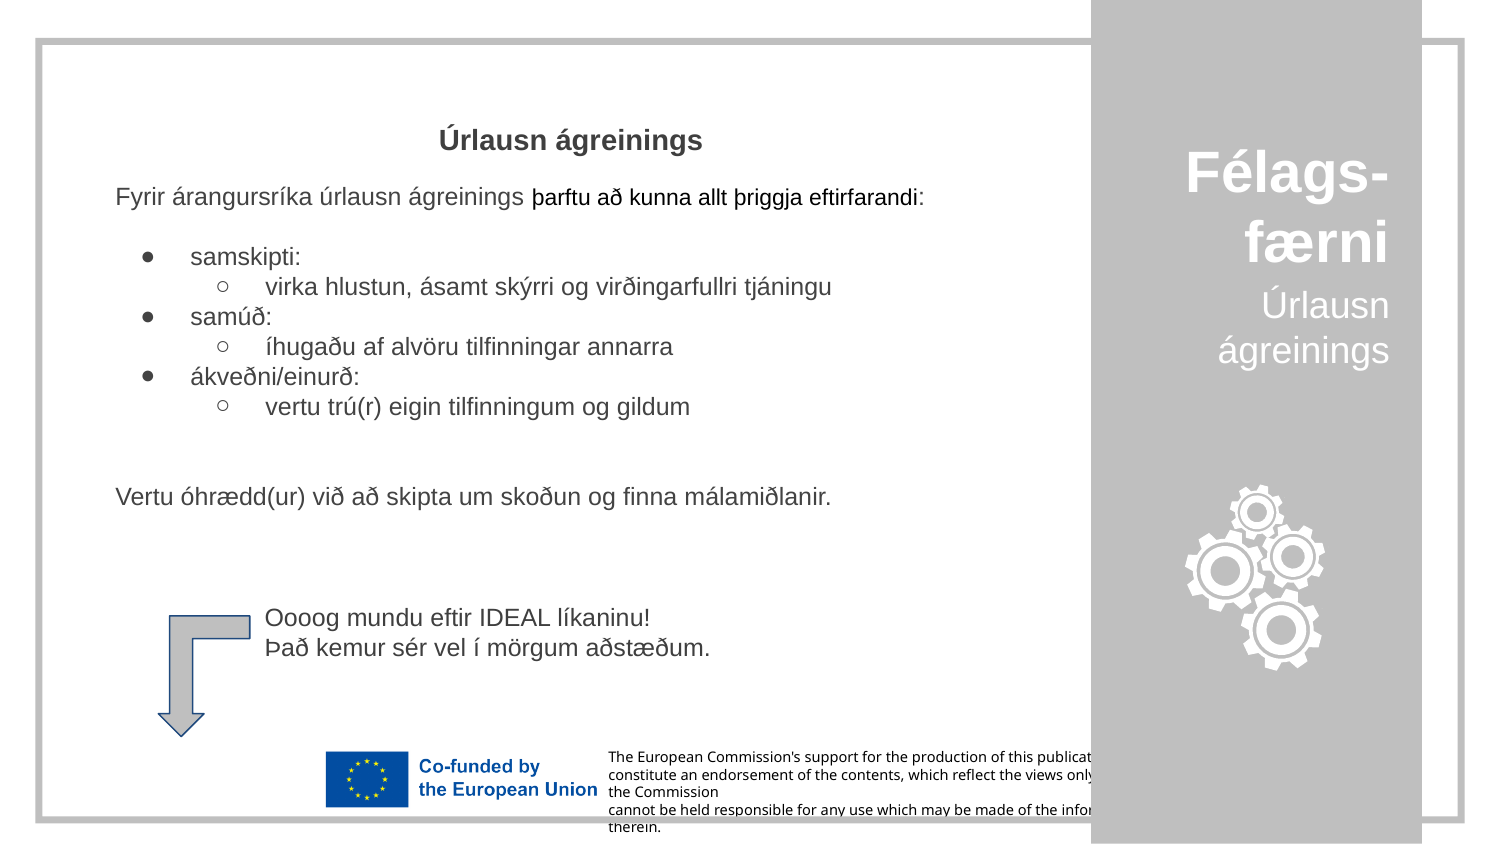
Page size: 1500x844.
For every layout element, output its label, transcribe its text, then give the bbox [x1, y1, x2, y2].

text_box [1091, 0, 1422, 844]
text_box [1229, 484, 1285, 540]
picture [322, 748, 618, 811]
text_box Félags- færni Úrlausn ágreinings [1109, 126, 1405, 363]
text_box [100, 113, 1043, 553]
text_box [158, 615, 250, 737]
text_box [1260, 524, 1326, 590]
text_box [1422, 37, 1465, 824]
text_box [1184, 529, 1266, 612]
text_box [35, 37, 1091, 824]
text_box [1240, 588, 1322, 671]
text_box Oooog mundu eftir IDEAL líkaninu! Það kemur sér vel í mörgum aðstæðum. [249, 586, 886, 707]
